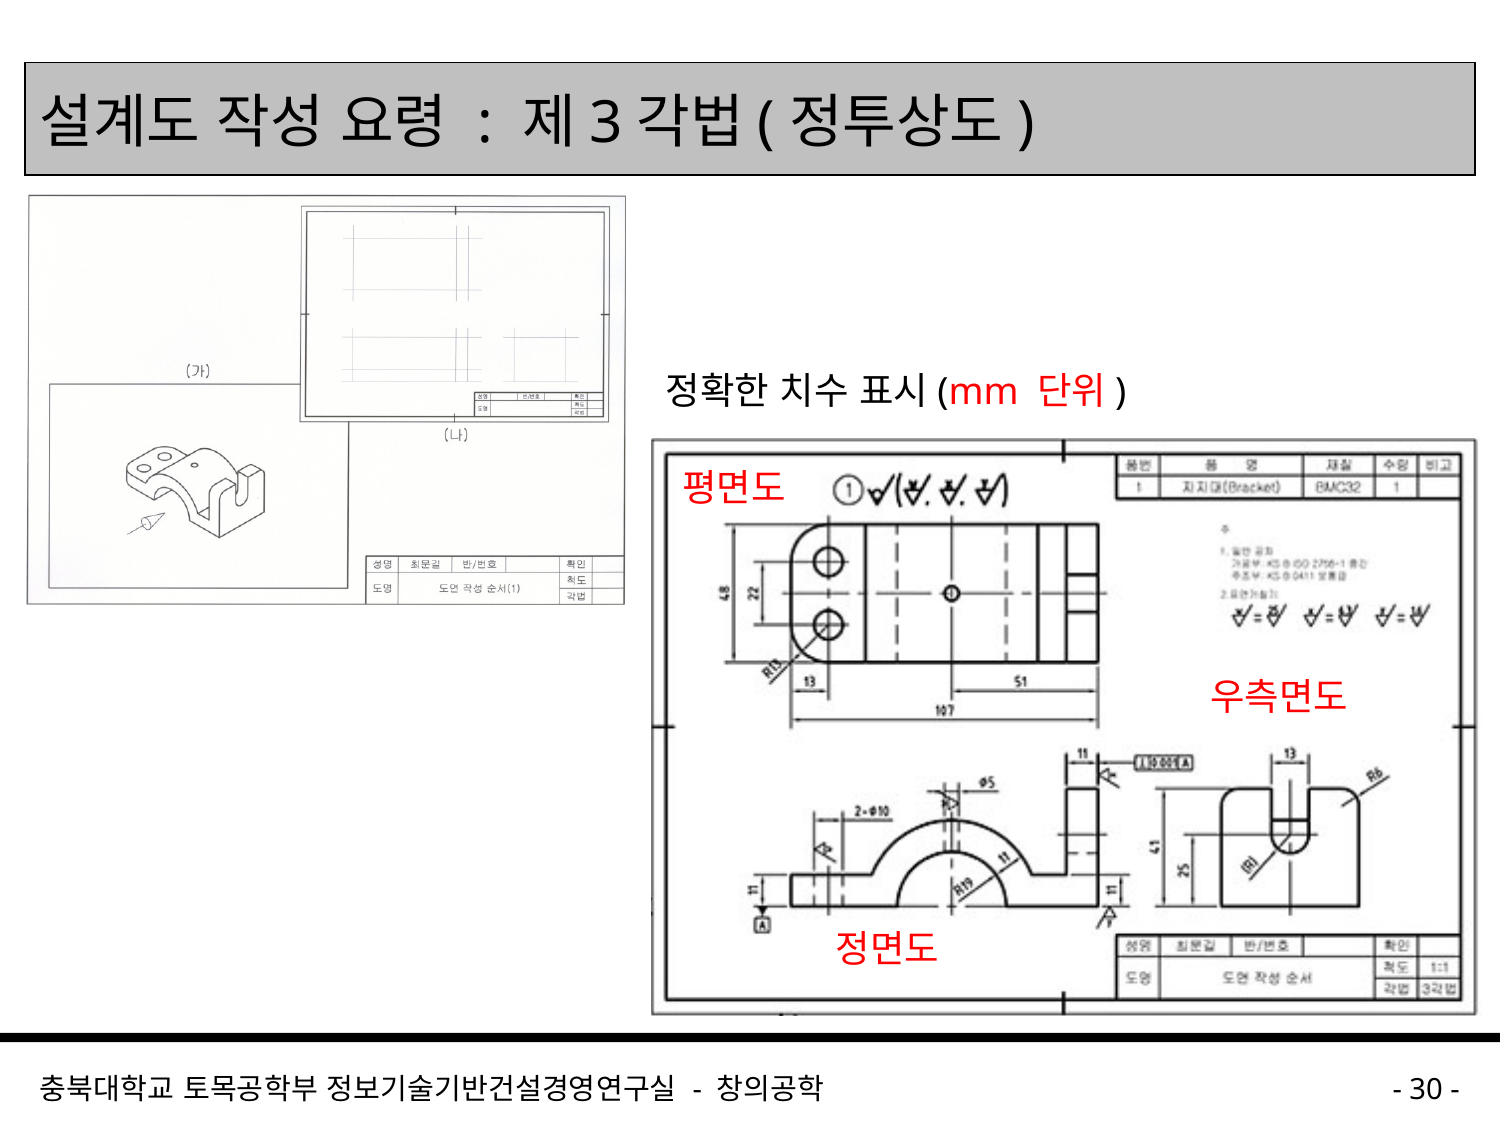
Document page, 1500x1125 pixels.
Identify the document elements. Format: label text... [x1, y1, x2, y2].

slide_number - 30 - [1224, 1062, 1476, 1101]
text_box 정확한 치수 표시(mm 단위) [651, 360, 1292, 420]
title 설계도 작성 요령 : 제3각법(정투상도) [24, 62, 1476, 176]
picture [650, 438, 1483, 1017]
footer 충북대학교 토목공학부 정보기술기반건설경영연구실 - 창의공학 [24, 1062, 1201, 1101]
picture [26, 193, 626, 606]
